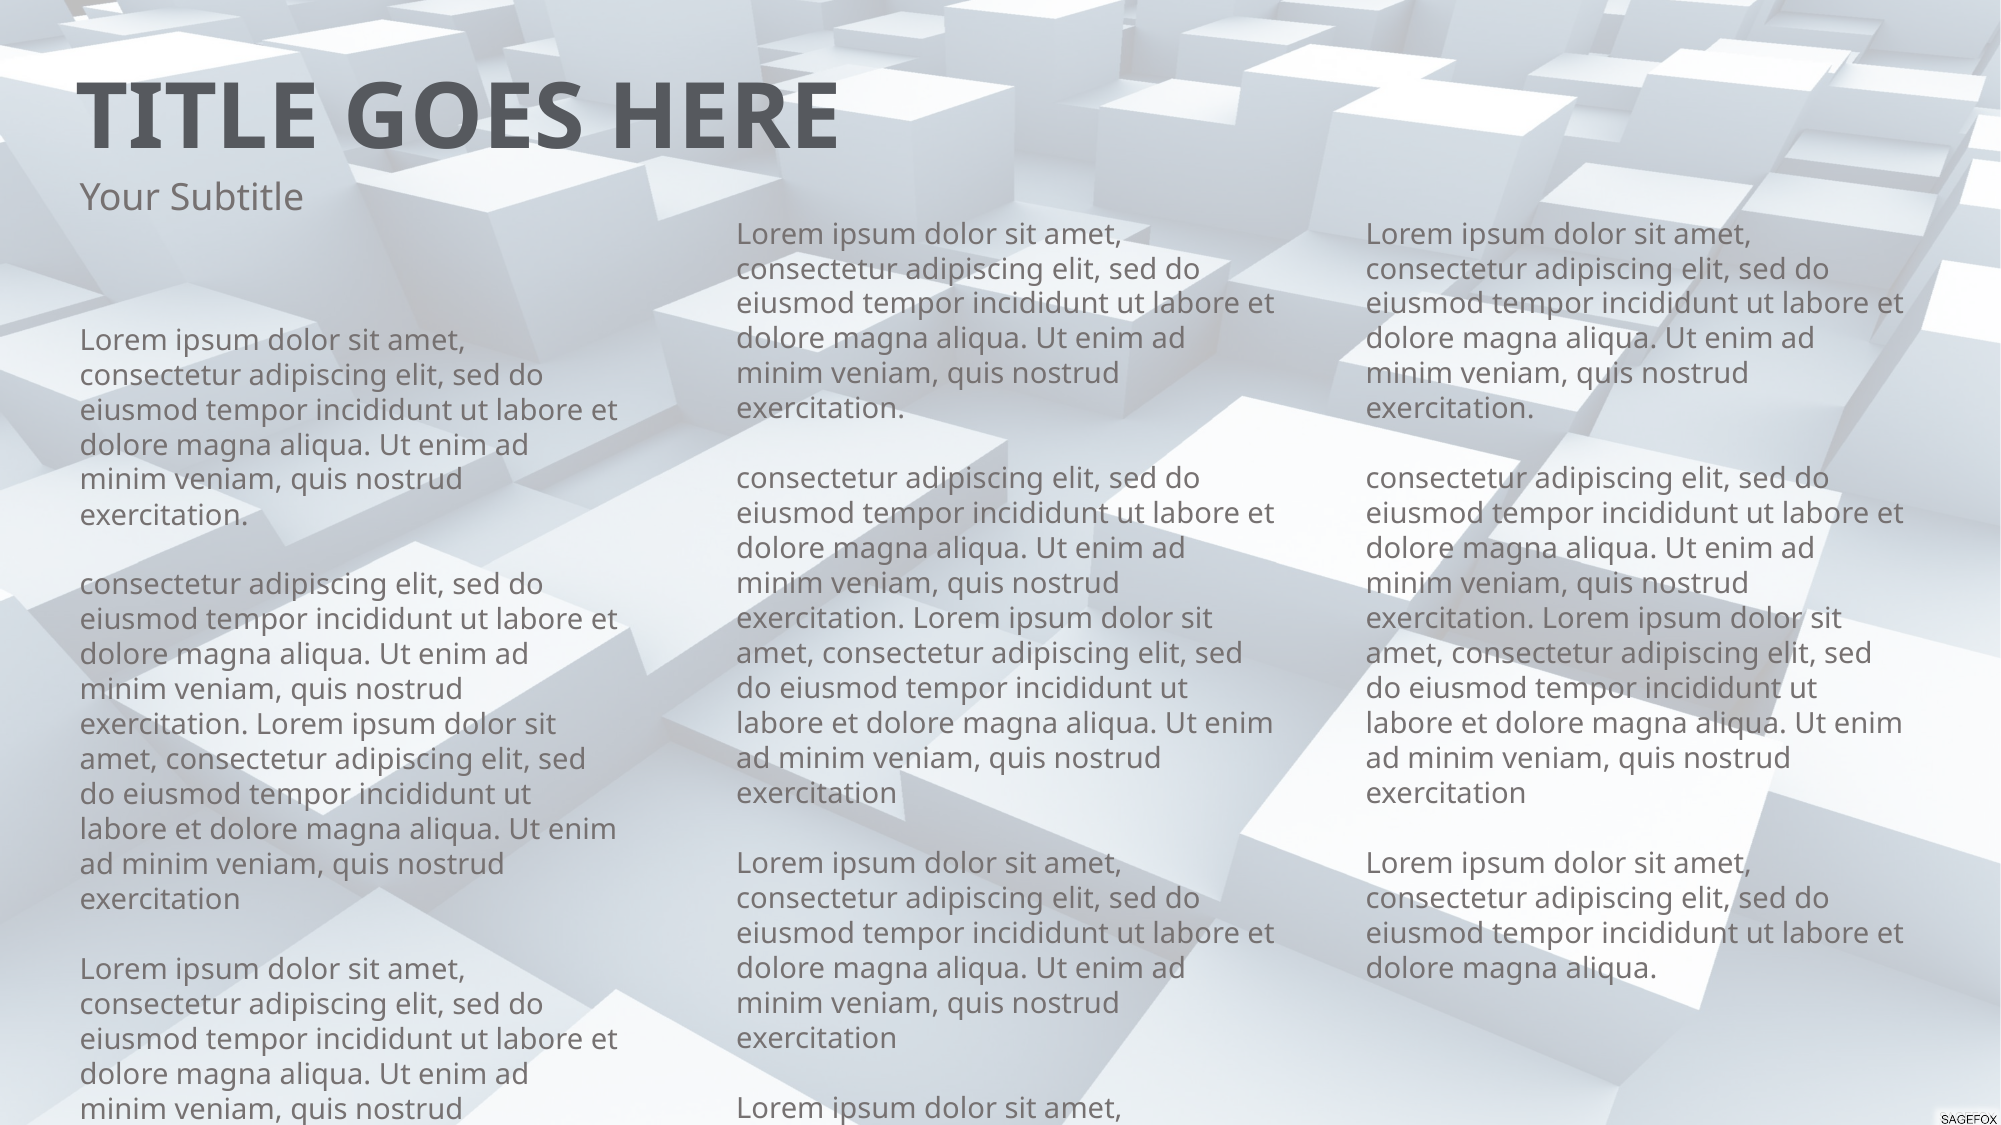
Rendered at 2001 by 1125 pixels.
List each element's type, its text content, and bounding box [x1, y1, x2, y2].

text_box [60, 49, 1020, 227]
picture [1938, 1114, 1999, 1125]
text_box Lorem ipsum dolor sit amet, consectetur adipiscing elit, sed do eiusmod tempor incididunt ut labore et dolore magna aliqua. Ut enim ad minim veniam, quis nostrud exercitation. consectetur adipiscing elit, sed do eiusmod tempor incididunt ut labore et dolore magna aliqua. Ut enim ad minim veniam, quis nostrud exercitation. Lorem ipsum dolor sit amet, consectetur adipiscing elit, sed do eiusmod tempor incididunt ut labore et dolore magna aliqua. Ut enim ad minim veniam, quis nostrud exercitation Lorem ipsum dolor sit amet, consectetur adipiscing elit, sed do eiusmod tempor incididunt ut labore et dolore magna aliqua. Ut enim ad minim veniam, quis nostrud exercitation Lorem ipsum dolor sit amet, consectetur adipiscing elit, sed do eiusmod. [721, 207, 1292, 1125]
text_box Lorem ipsum dolor sit amet, consectetur adipiscing elit, sed do eiusmod tempor incididunt ut labore et dolore magna aliqua. Ut enim ad minim veniam, quis nostrud exercitation. consectetur adipiscing elit, sed do eiusmod tempor incididunt ut labore et dolore magna aliqua. Ut enim ad minim veniam, quis nostrud exercitation. Lorem ipsum dolor sit amet, consectetur adipiscing elit, sed do eiusmod tempor incididunt ut labore et dolore magna aliqua. Ut enim ad minim veniam, quis nostrud exercitation Lorem ipsum dolor sit amet, consectetur adipiscing elit, sed do eiusmod tempor incididunt ut labore et dolore magna aliqua. [1350, 207, 1921, 992]
text_box Lorem ipsum dolor sit amet, consectetur adipiscing elit, sed do eiusmod tempor incididunt ut labore et dolore magna aliqua. Ut enim ad minim veniam, quis nostrud exercitation. consectetur adipiscing elit, sed do eiusmod tempor incididunt ut labore et dolore magna aliqua. Ut enim ad minim veniam, quis nostrud exercitation. Lorem ipsum dolor sit amet, consectetur adipiscing elit, sed do eiusmod tempor incididunt ut labore et dolore magna aliqua. Ut enim ad minim veniam, quis nostrud exercitation Lorem ipsum dolor sit amet, consectetur adipiscing elit, sed do eiusmod tempor incididunt ut labore et dolore magna aliqua. Ut enim ad minim veniam, quis nostrud exercitation. [64, 313, 635, 1125]
